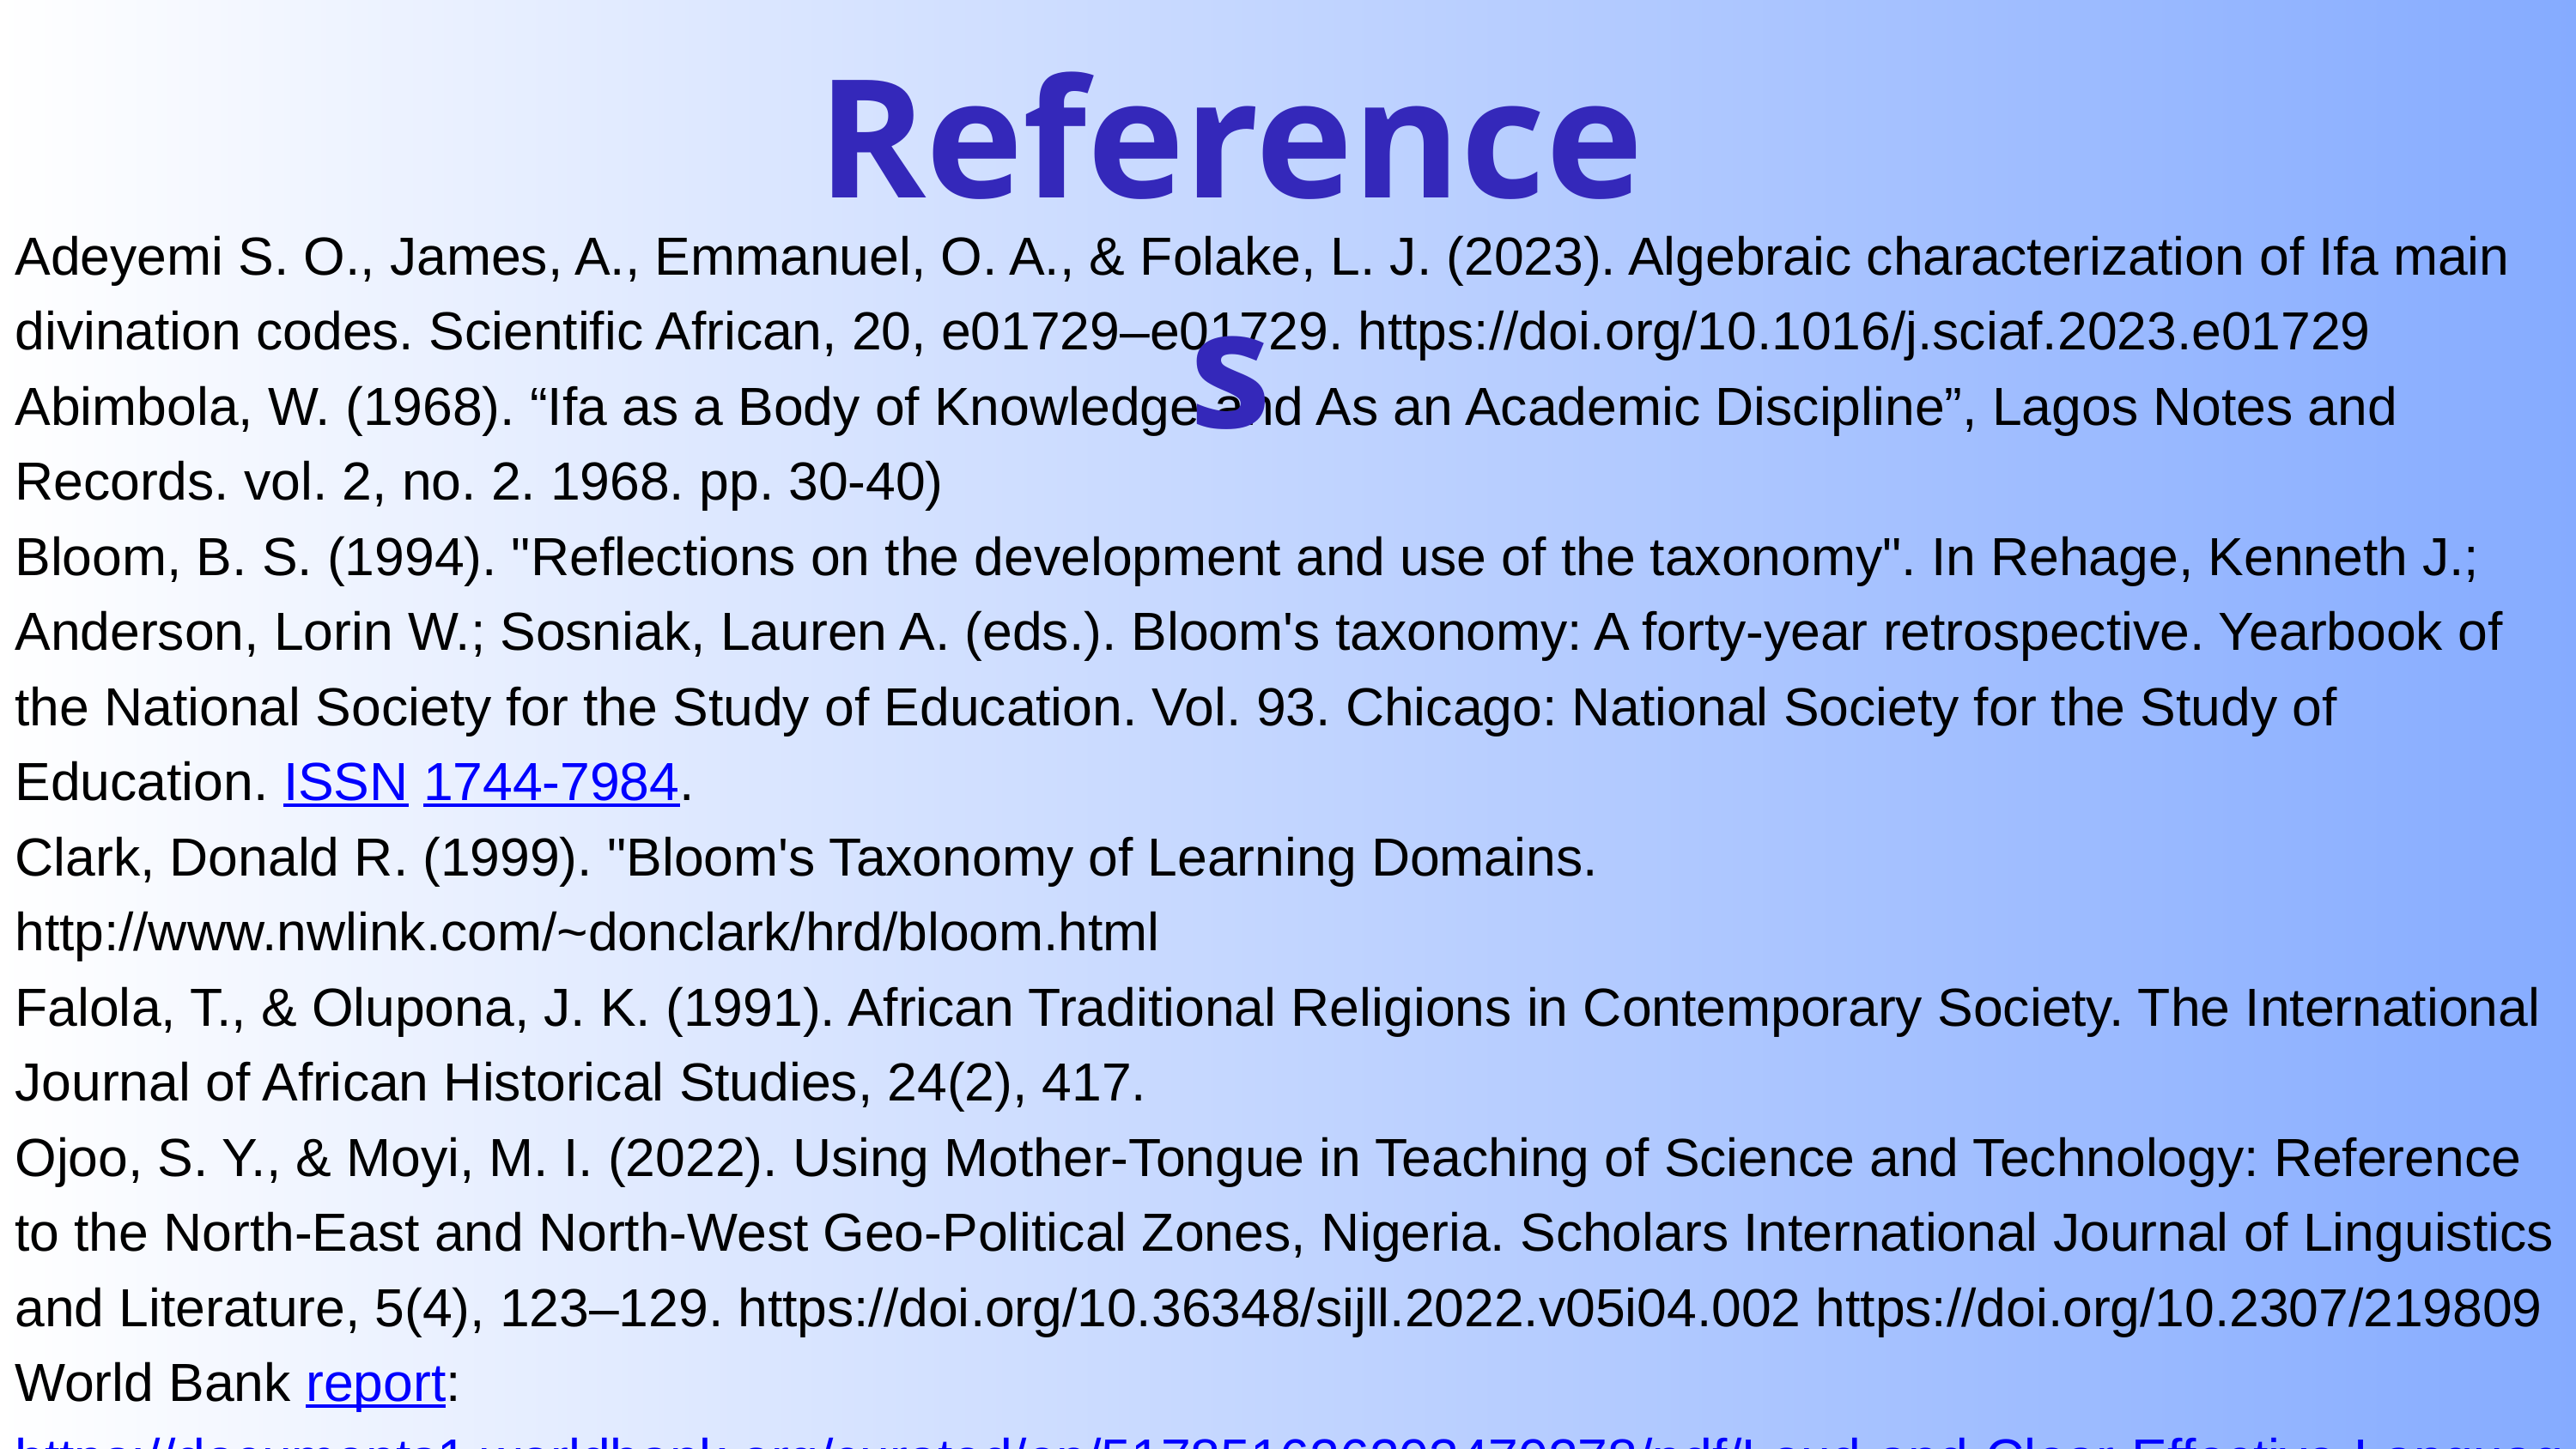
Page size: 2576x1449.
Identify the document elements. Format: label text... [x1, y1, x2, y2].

text_box References [777, 0, 1684, 462]
text_box Adeyemi S. O., James, A., Emmanuel, O. A., & Folake, L. J. (2023). Algebraic characterization of Ifa main divination codes. Scientific African, 20, e01729–e01729. https://doi.org/10.1016/j.sciaf.2023.e01729 Abimbola, W. (1968). “Ifa as a Body of Knowledge and As an Academic Discipline”, Lagos Notes and Records. vol. 2, no. 2. 1968. pp. 30-40) Bloom, B. S. (1994). "Reflections on the development and use of the taxonomy". In Rehage, Kenneth J.; Anderson, Lorin W.; Sosniak, Lauren A. (eds.). Bloom's taxonomy: A forty-year retrospective. Yearbook of the National Society for the Study of Education. Vol. 93. Chicago: National Society for the Study of Education. ISSN 1744-7984. Clark, Donald R. (1999). "Bloom's Taxonomy of Learning Domains. http://www.nwlink.com/~donclark/hrd/bloom.html Falola, T., & Olupona, J. K. (1991). African Traditional Religions in Contemporary Society. The International Journal of African Historical Studies, 24(2), 417. Ojoo, S. Y., & Moyi, M. I. (2022). Using Mother-Tongue in Teaching of Science and Technology: Reference to the North-East and North-West Geo-Political Zones, Nigeria. Scholars International Journal of Linguistics and Literature, 5(4), 123–129. https://doi.org/10.36348/sijll.2022.v05i04.002 https://doi.org/10.2307/219809 World Bank report: https://documents1.worldbank.org/curated/en/517851626203470278/pdf/Loud-and-Clear-Effective-Language-of-Instruction-Policies-For-Learning.pdf https://en.wikipedia.org/wiki/If%C3%A1 [15, 210, 2576, 1449]
